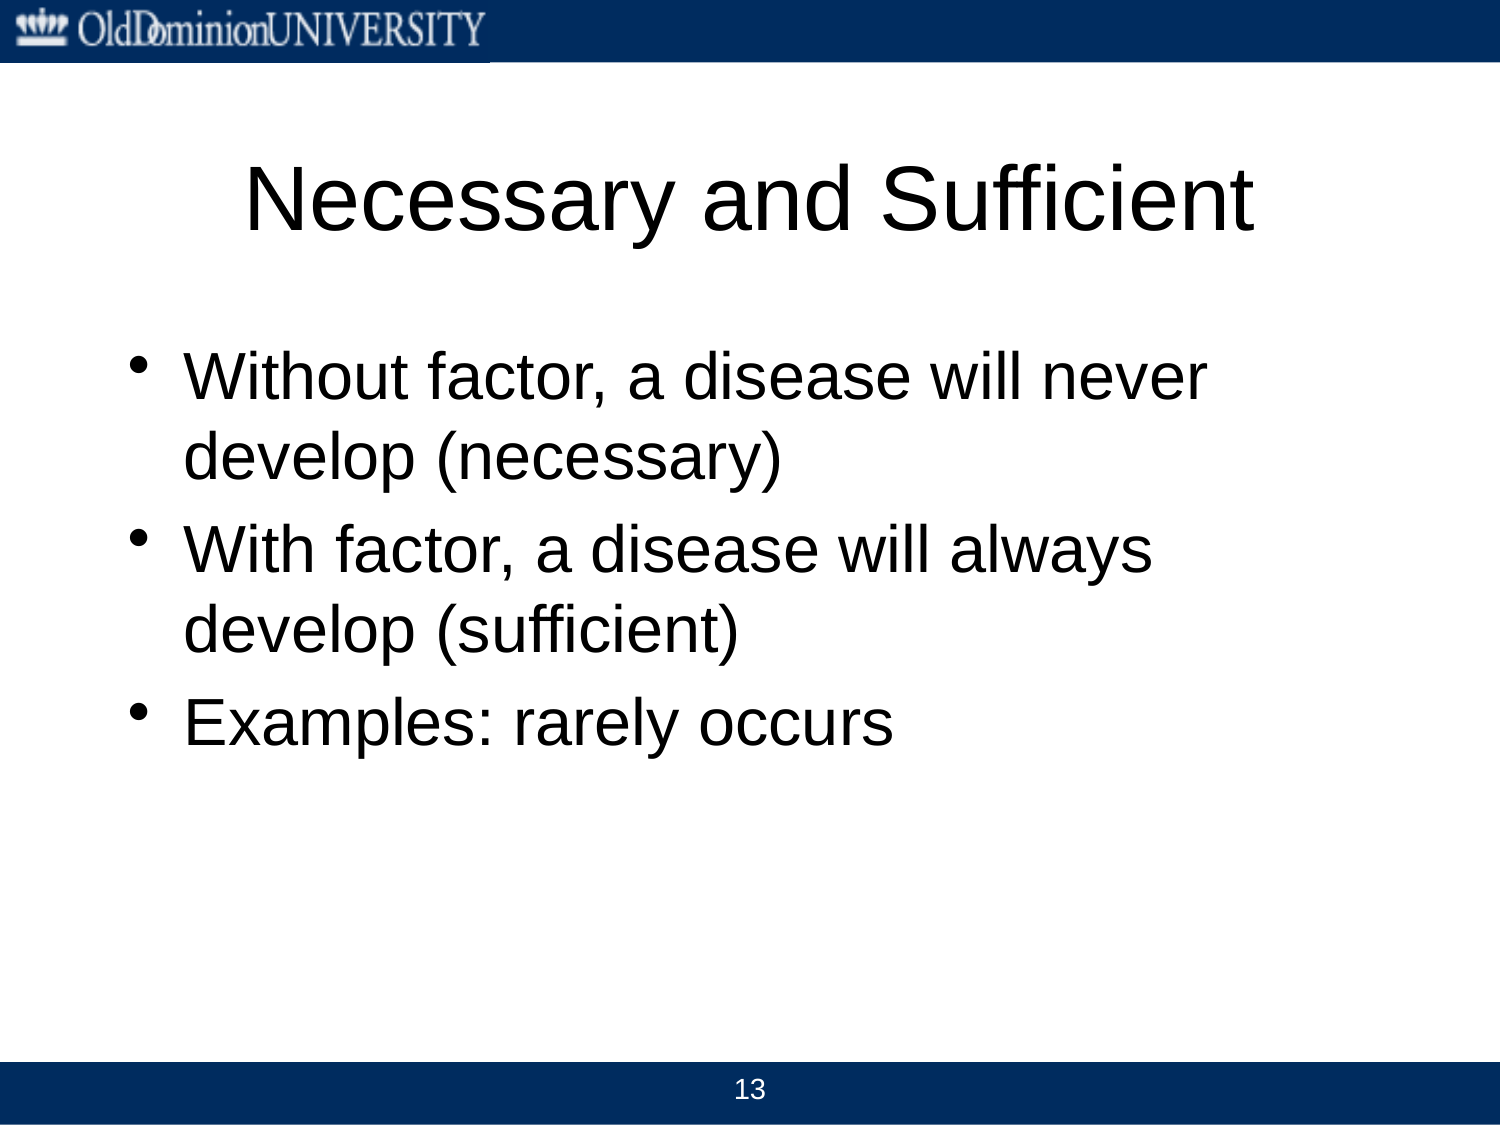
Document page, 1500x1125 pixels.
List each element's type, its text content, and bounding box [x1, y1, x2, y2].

slide_number 13 [662, 1062, 838, 1113]
list Without factor, a disease will never develop (necessary) With factor, a disease will always develop (sufficient) Examples: rarely occurs [112, 324, 1388, 1001]
picture [0, 0, 487, 63]
title Necessary and Sufficient [112, 99, 1388, 288]
